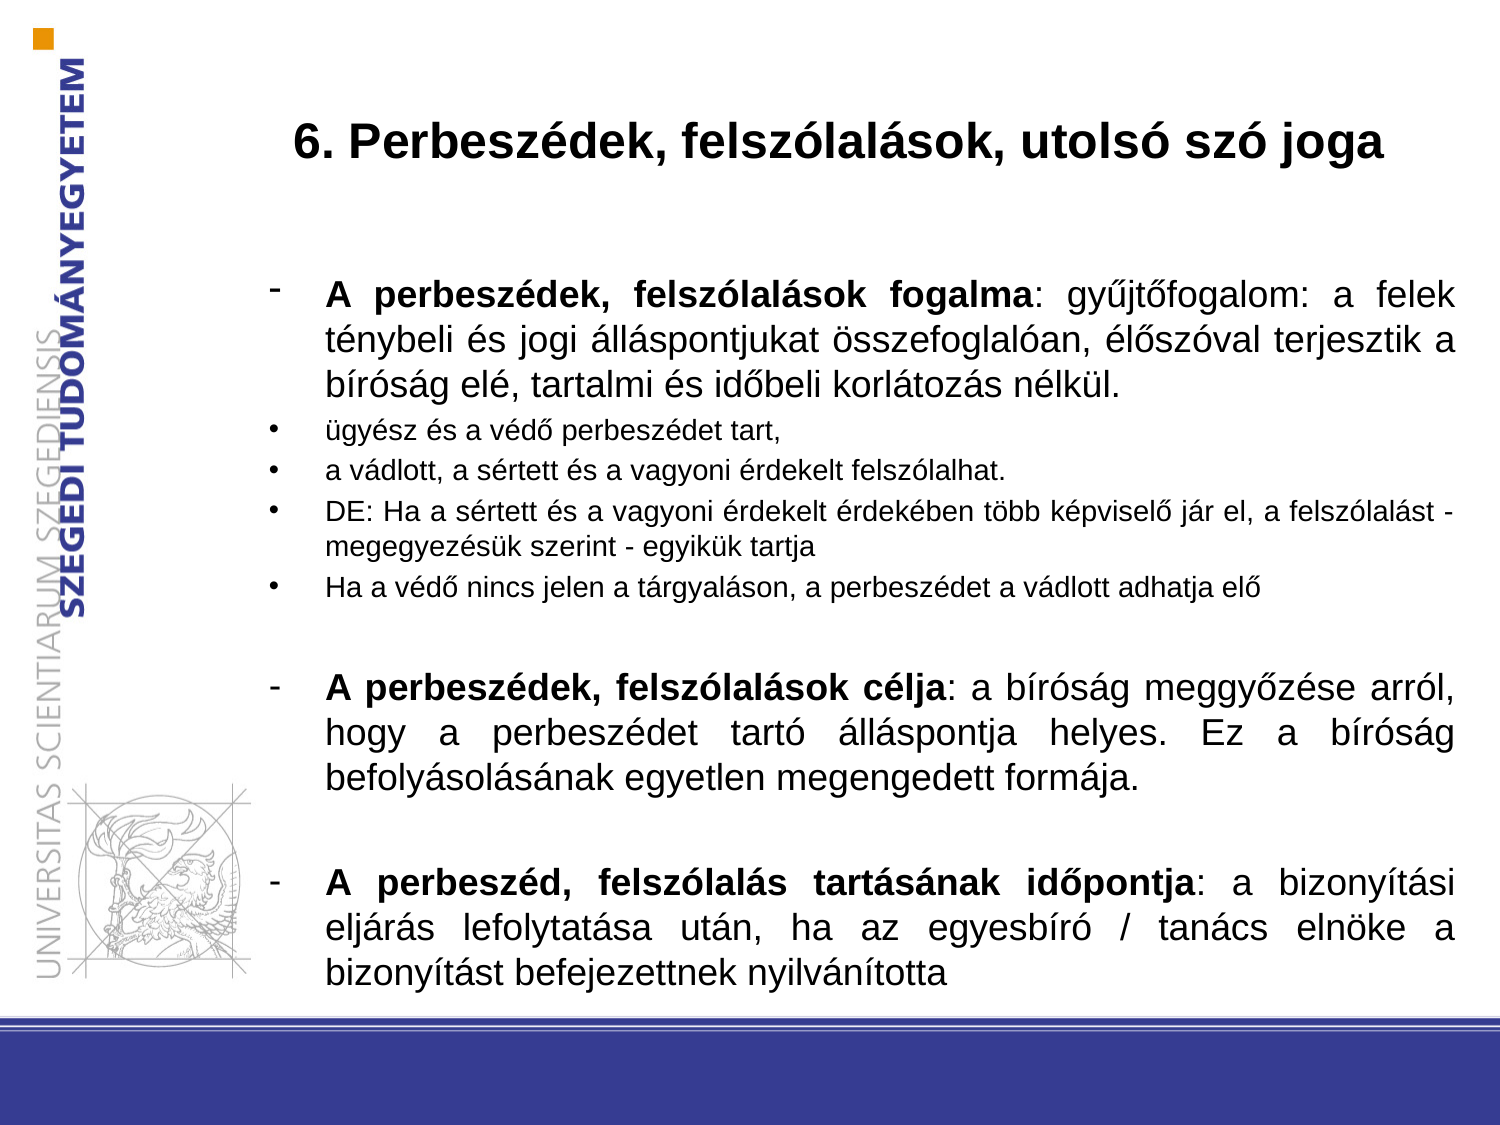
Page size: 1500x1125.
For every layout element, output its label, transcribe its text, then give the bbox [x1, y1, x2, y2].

list A perbeszédek, felszólalások fogalma: gyűjtőfogalom: a felek ténybeli és jogi álláspontjukat összefoglalóan, élőszóval terjesztik a bíróság elé, tartalmi és időbeli korlátozás nélkül. ügyész és a védő perbeszédet tart, a vádlott, a sértett és a vagyoni érdekelt felszólalhat. DE: Ha a sértett és a vagyoni érdekelt érdekében több képviselő jár el, a felszólalást - megegyezésük szerint - egyikük tartja Ha a védő nincs jelen a tárgyaláson, a perbeszédet a vádlott adhatja elő A perbeszédek, felszólalások célja: a bíróság meggyőzése arról, hogy a perbeszédet tartó álláspontja helyes. Ez a bíróság befolyásolásának egyetlen megengedett formája. A perbeszéd, felszólalás tartásának időpontja: a bizonyítási eljárás lefolytatása után, ha az egyesbíró / tanács elnöke a bizonyítást befejezettnek nyilvánította [253, 262, 1471, 1106]
title 6. Perbeszédek, felszólalások, utolsó szó joga [253, 45, 1425, 233]
picture [0, 0, 1500, 1125]
